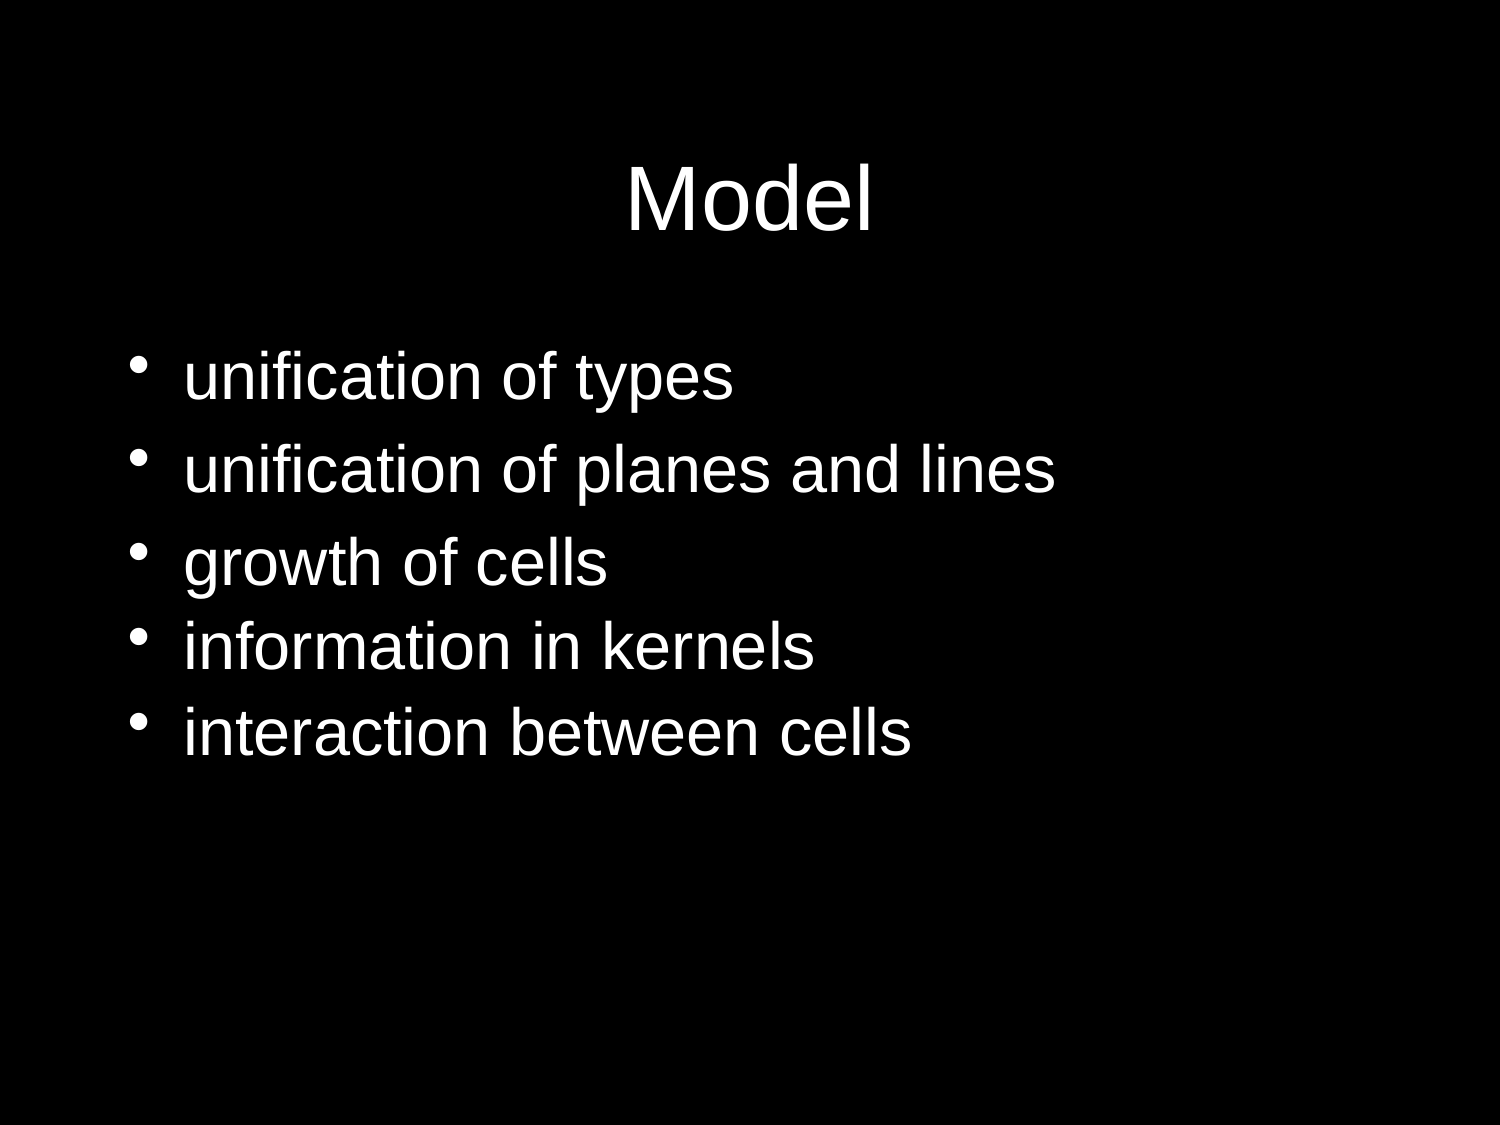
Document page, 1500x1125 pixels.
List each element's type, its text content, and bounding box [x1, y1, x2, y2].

title Model [112, 99, 1388, 288]
list unification of types unification of planes and lines growth of cells information in kernels interaction between cells [112, 324, 1500, 1001]
